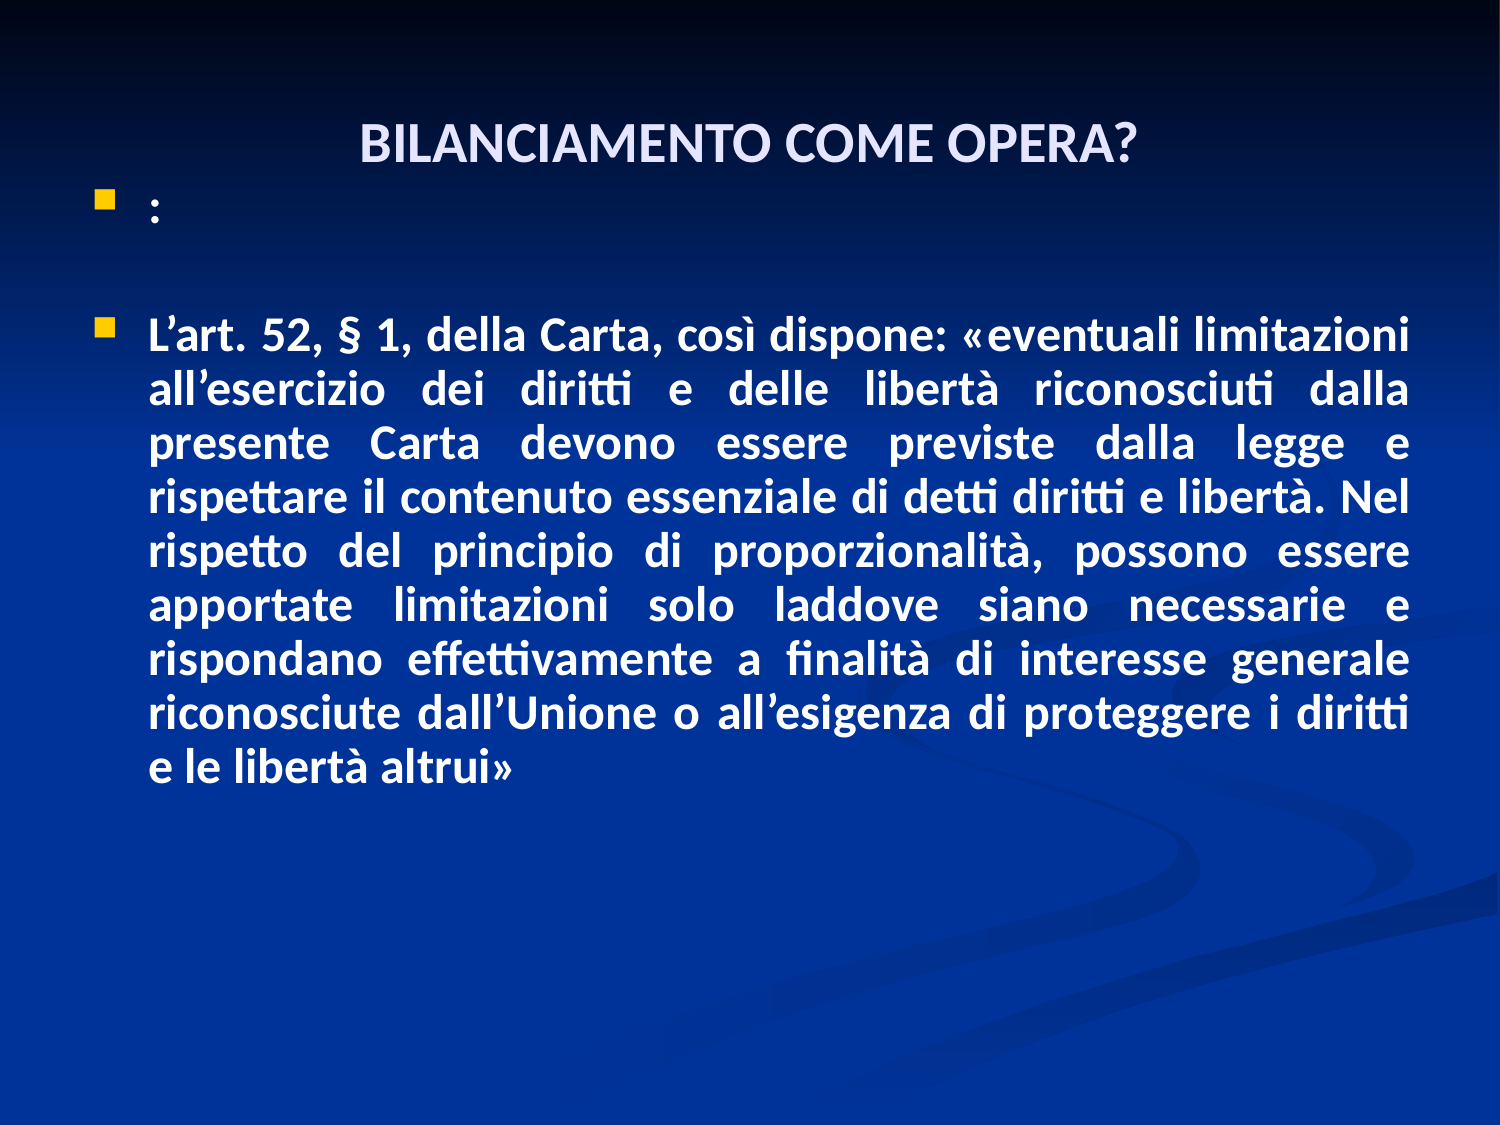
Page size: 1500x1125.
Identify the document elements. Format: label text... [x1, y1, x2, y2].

list : L’art. 52, § 1, della Carta, così dispone: «eventuali limitazioni all’esercizio dei diritti e delle libertà riconosciuti dalla presente Carta devono essere previste dalla legge e rispettare il contenuto essenziale di detti diritti e libertà. Nel rispetto del principio di proporzionalità, possono essere apportate limitazioni solo laddove siano necessarie e rispondano effettivamente a finalità di interesse generale riconosciute dall’Unione o all’esigenza di proteggere i diritti e le libertà altrui» [76, 172, 1428, 916]
title BILANCIAMENTO COME OPERA? [74, 44, 1426, 233]
